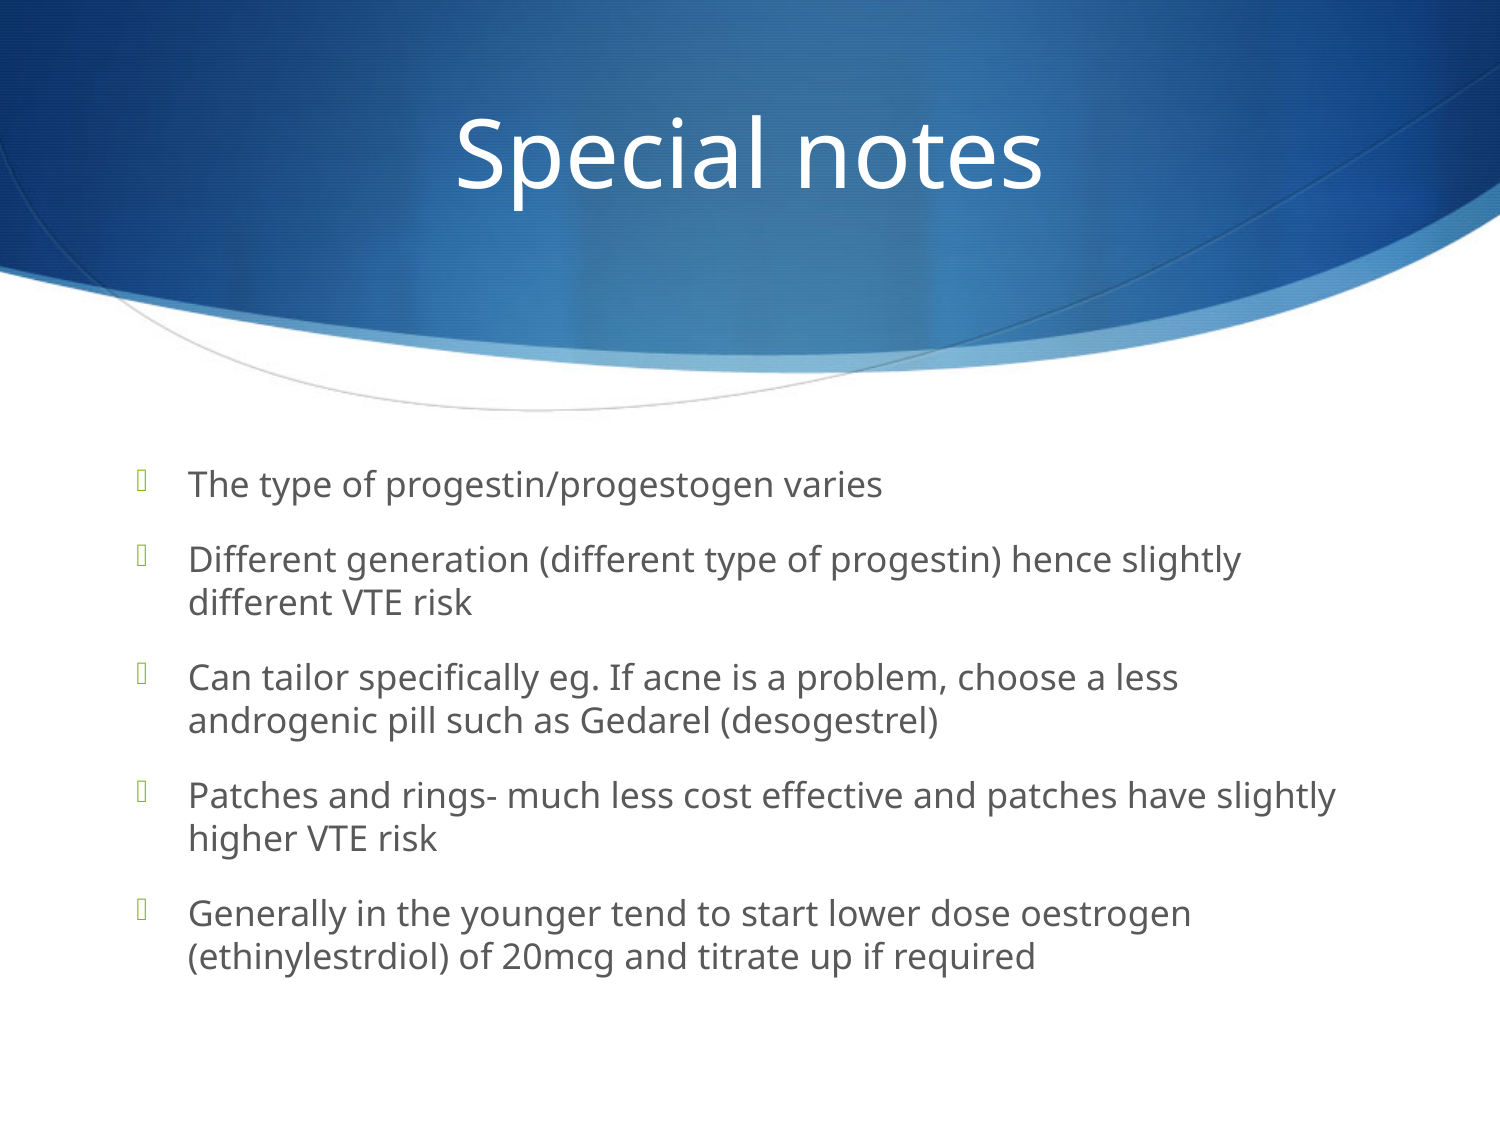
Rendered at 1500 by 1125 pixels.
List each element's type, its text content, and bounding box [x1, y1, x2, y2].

title Special notes [75, 56, 1425, 245]
picture [0, 0, 1500, 1125]
list The type of progestin/progestogen varies Different generation (different type of progestin) hence slightly different VTE risk Can tailor specifically eg. If acne is a problem, choose a less androgenic pill such as Gedarel (desogestrel) Patches and rings- much less cost effective and patches have slightly higher VTE risk Generally in the younger tend to start lower dose oestrogen (ethinylestrdiol) of 20mcg and titrate up if required [121, 454, 1379, 991]
